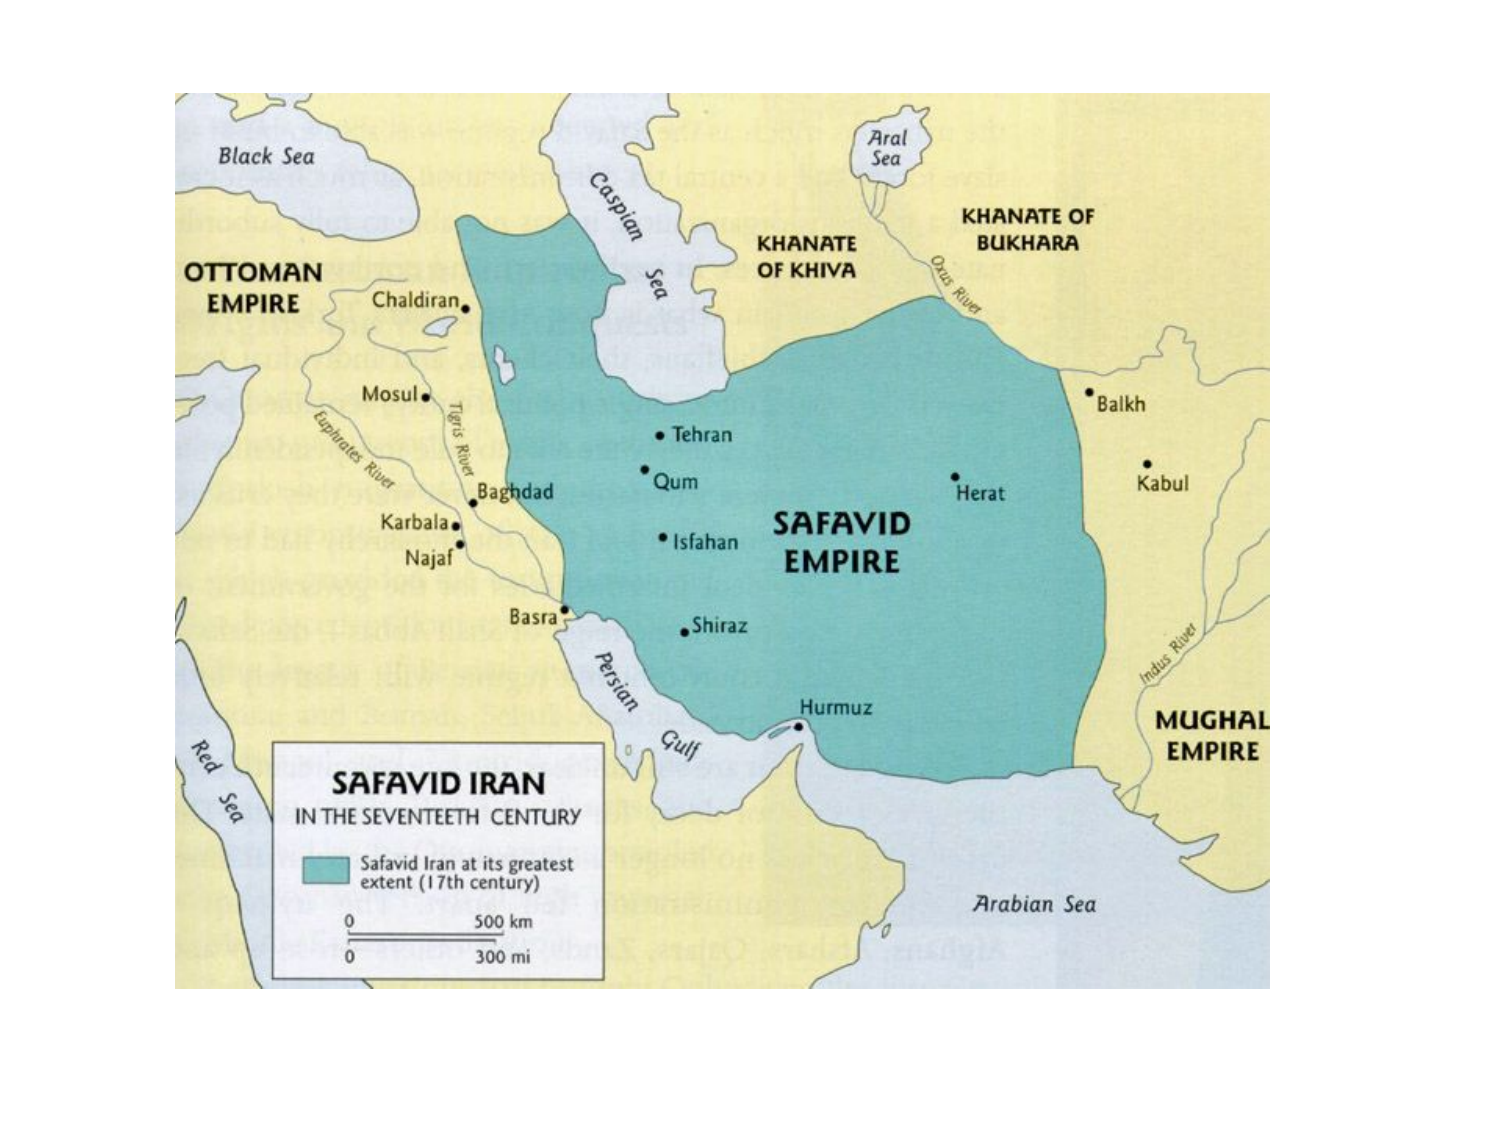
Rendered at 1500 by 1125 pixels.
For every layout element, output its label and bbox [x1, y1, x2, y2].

picture [175, 93, 1270, 990]
